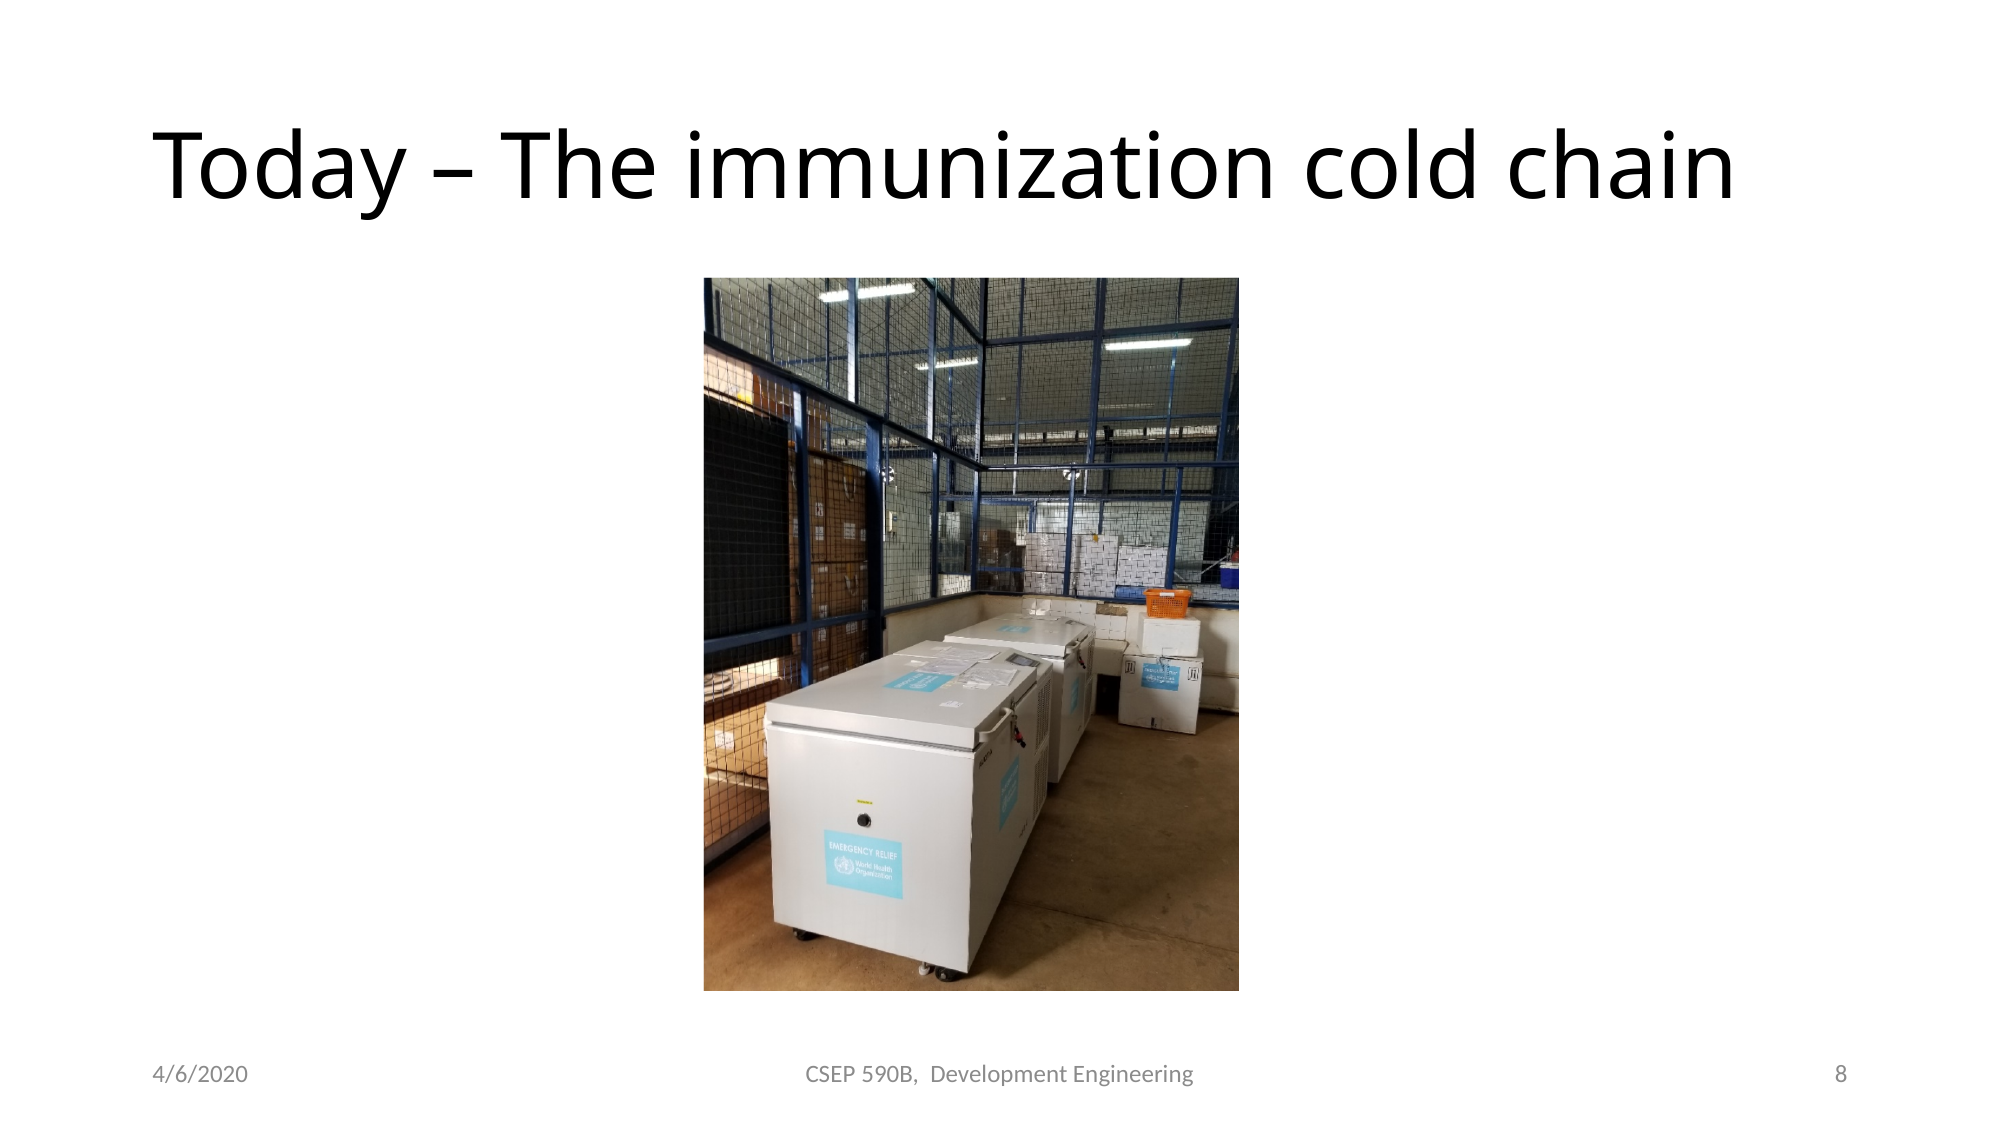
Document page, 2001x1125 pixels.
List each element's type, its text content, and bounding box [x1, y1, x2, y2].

footer CSEP 590B, Development Engineering [662, 1042, 1338, 1103]
picture [613, 278, 1328, 990]
title Today – The immunization cold chain [137, 59, 1863, 278]
slide_number 8 [1412, 1042, 1863, 1103]
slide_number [137, 1042, 588, 1103]
